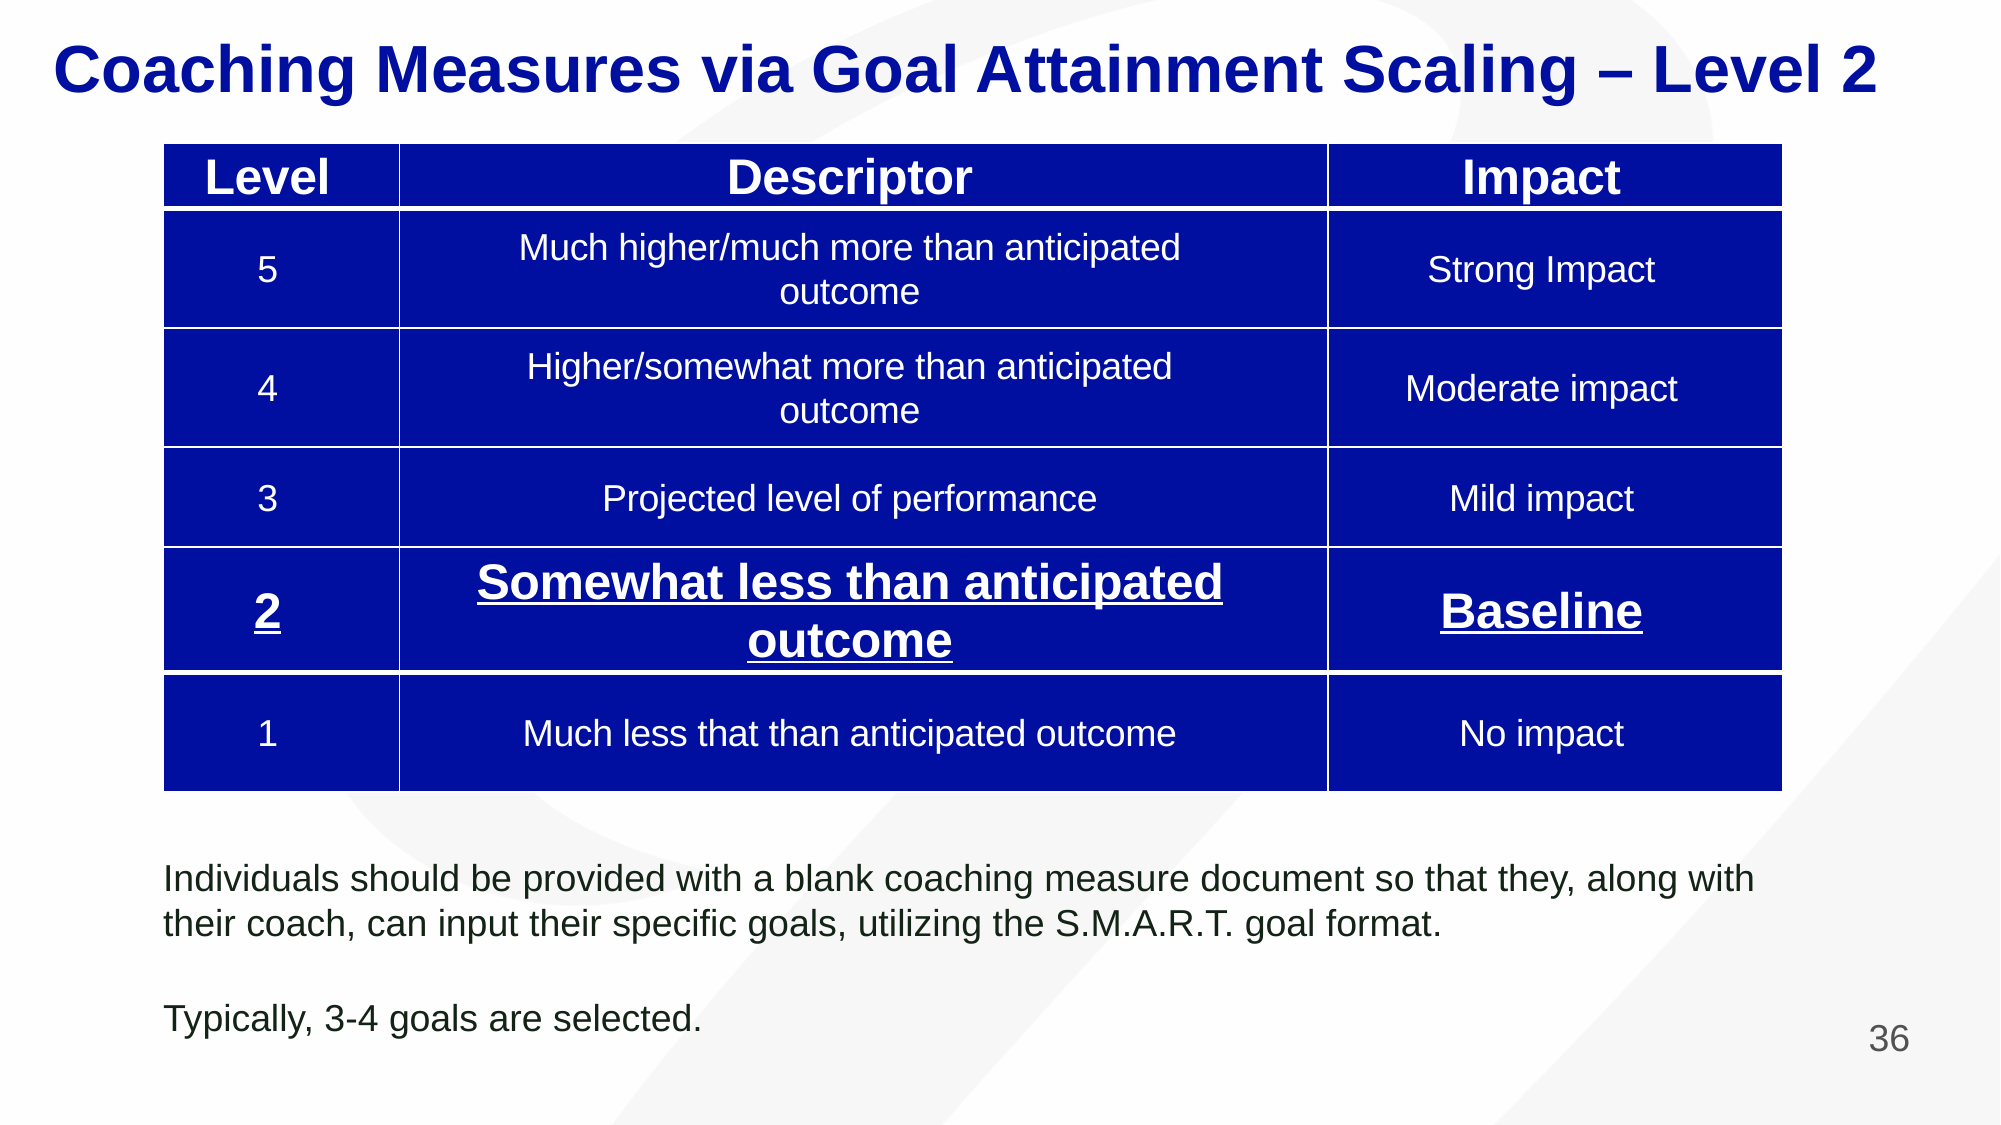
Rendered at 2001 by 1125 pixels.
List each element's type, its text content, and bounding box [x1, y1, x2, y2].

table_cell Mild impact [1329, 448, 1782, 546]
table_header Descriptor [400, 144, 1327, 206]
table_cell Much less that than anticipated outcome [400, 675, 1327, 791]
table_header Level [164, 144, 399, 206]
title Coaching Measures via Goal Attainment Scaling – Level 2 [38, 18, 1966, 222]
table_header Impact [1329, 144, 1782, 206]
table_cell 5 [164, 211, 399, 327]
table_cell 2 [164, 548, 399, 670]
text_box Individuals should be provided with a blank coaching measure document so that they, along with their coach, can input their specific goals, utilizing the S.M.A.R.T. goal format. Typically, 3-4 goals are selected. [148, 847, 1784, 1047]
table_cell Projected level of performance [400, 448, 1327, 546]
table_cell 1 [164, 675, 399, 791]
table_cell Strong Impact [1329, 211, 1782, 327]
table_cell Somewhat less than anticipated outcome [400, 548, 1327, 670]
table_cell 3 [164, 448, 399, 546]
table_cell Higher/somewhat more than anticipated outcome [400, 329, 1327, 446]
table_cell Baseline [1329, 548, 1782, 670]
table_cell No impact [1329, 675, 1782, 791]
table_cell Moderate impact [1329, 329, 1782, 446]
table_cell Much higher/much more than anticipated outcome [400, 211, 1327, 327]
table_cell 4 [164, 329, 399, 446]
